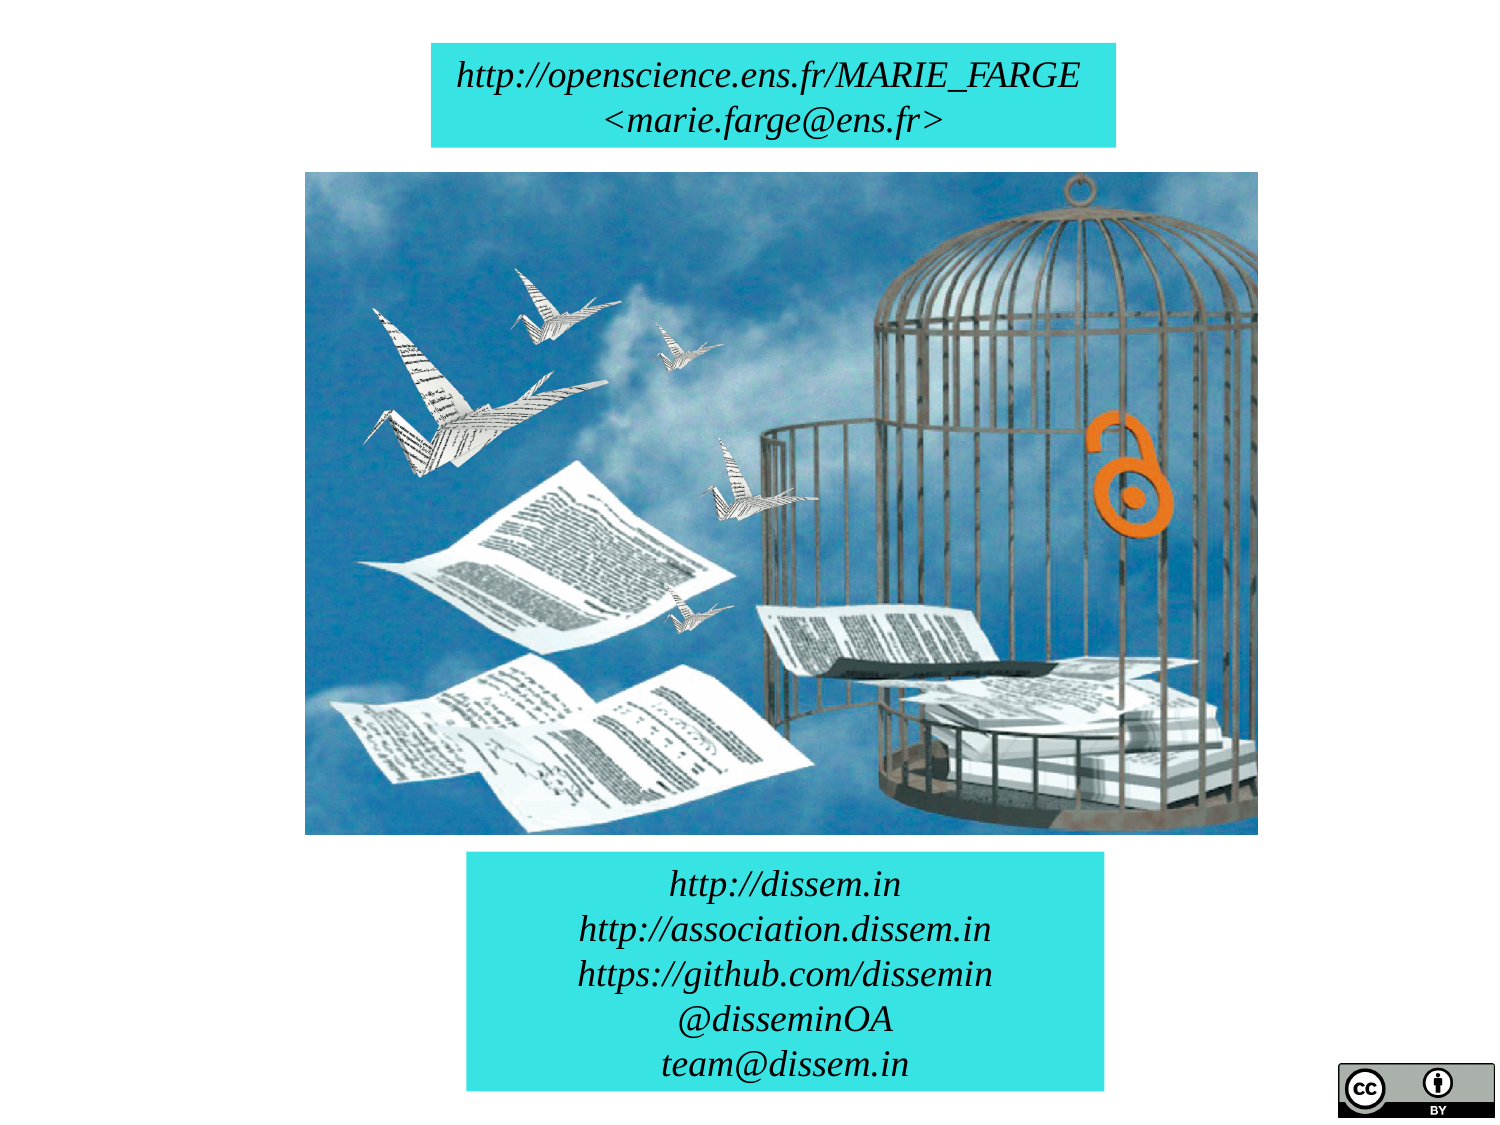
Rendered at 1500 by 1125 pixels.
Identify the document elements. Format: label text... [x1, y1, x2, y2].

picture [305, 172, 1259, 835]
picture [1338, 1063, 1495, 1118]
text_box http://openscience.ens.fr/MARIE_FARGE <marie.farge@ens.fr> [431, 42, 1117, 148]
text_box http://dissem.in http://association.dissem.in https://github.com/dissemin @disseminOA team@dissem.in [466, 851, 1105, 1092]
